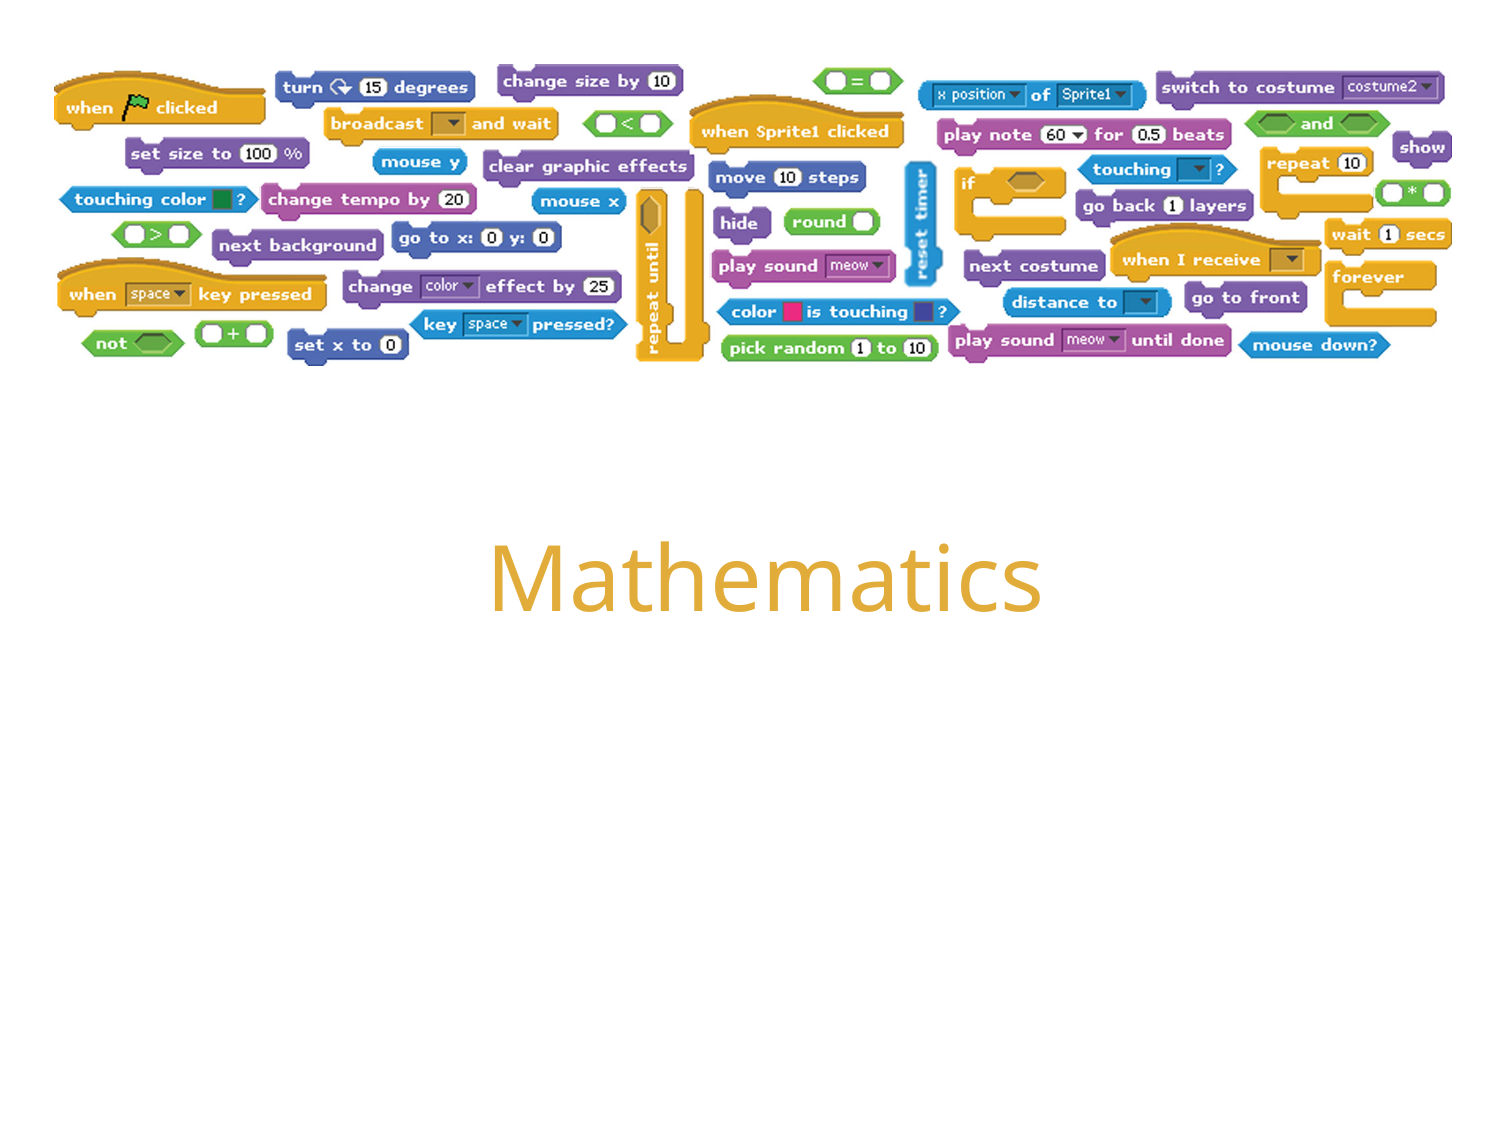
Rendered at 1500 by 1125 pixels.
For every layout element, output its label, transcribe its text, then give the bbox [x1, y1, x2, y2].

picture [54, 64, 1452, 366]
title Mathematics [128, 454, 1403, 696]
